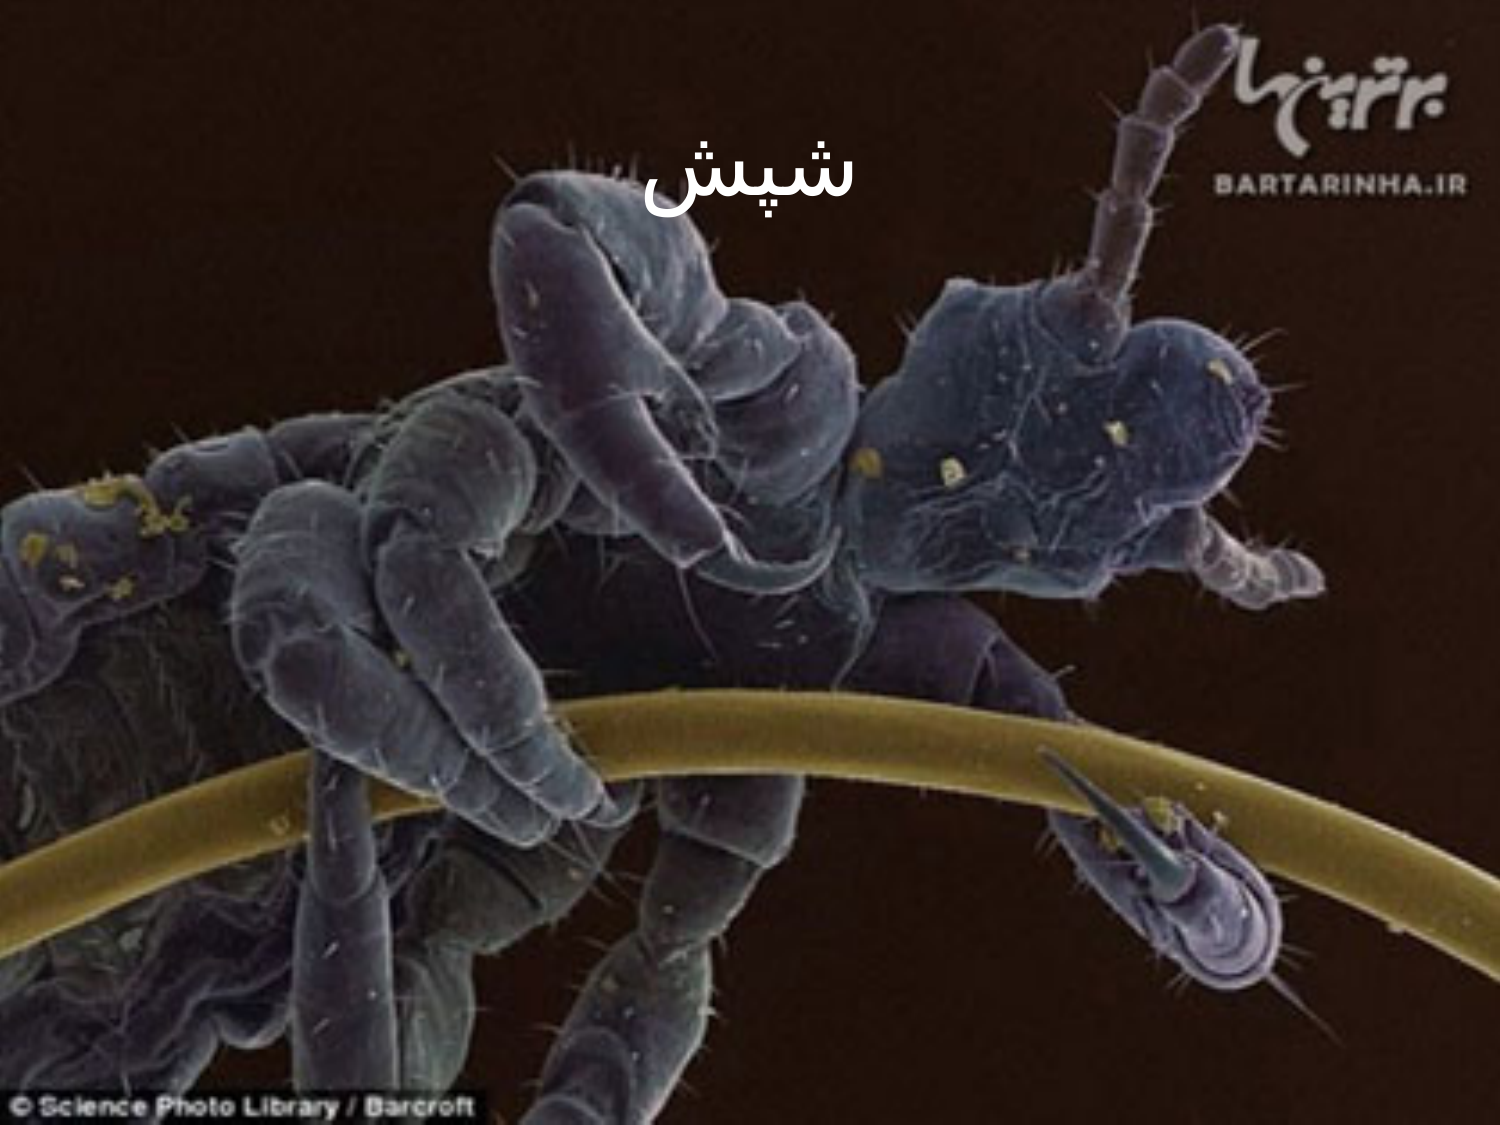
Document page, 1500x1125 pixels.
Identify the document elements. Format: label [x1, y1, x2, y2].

list [0, 0, 1500, 1125]
